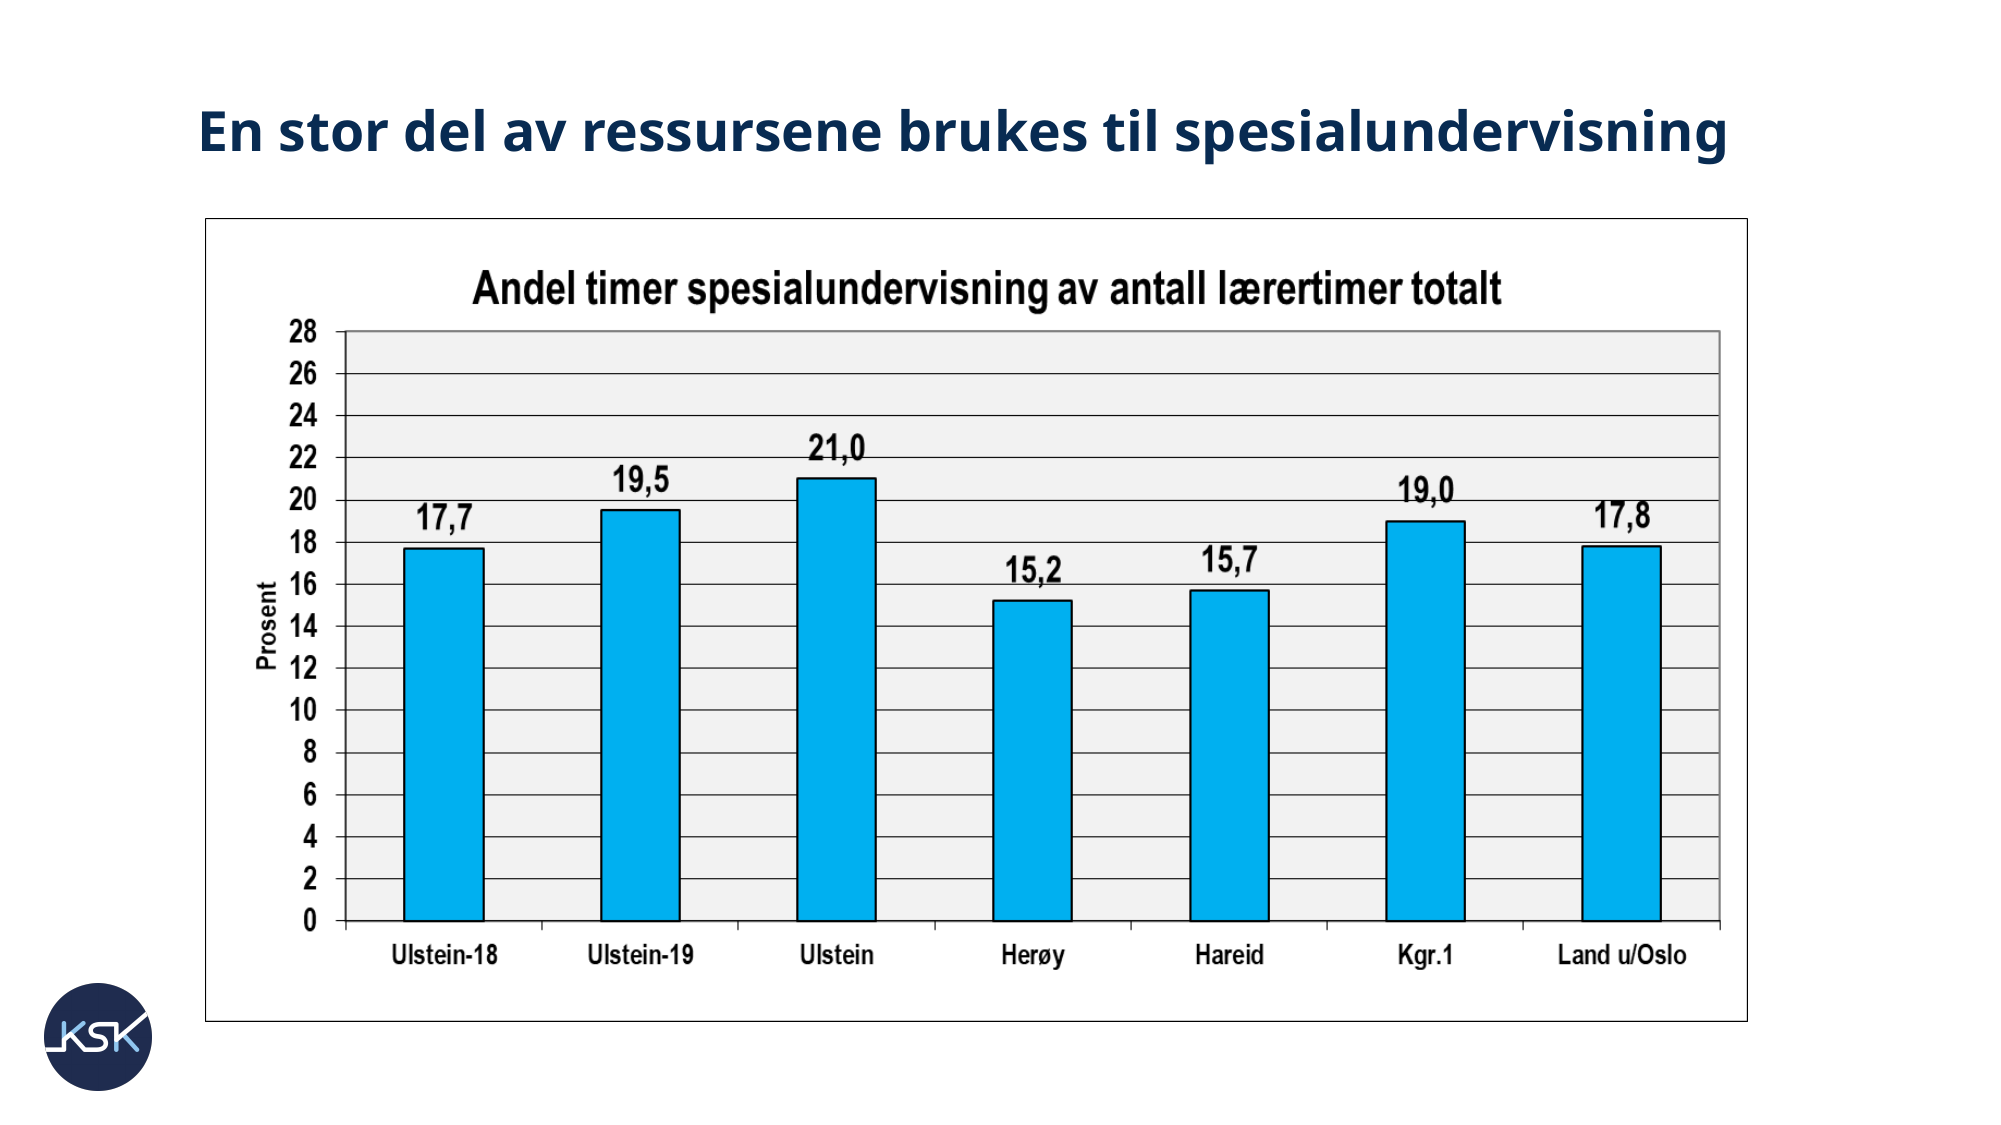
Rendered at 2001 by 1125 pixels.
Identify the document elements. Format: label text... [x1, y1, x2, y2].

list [204, 218, 1748, 1022]
title En stor del av ressursene brukes til spesialundervisning [182, 90, 1818, 178]
picture [44, 983, 152, 1091]
